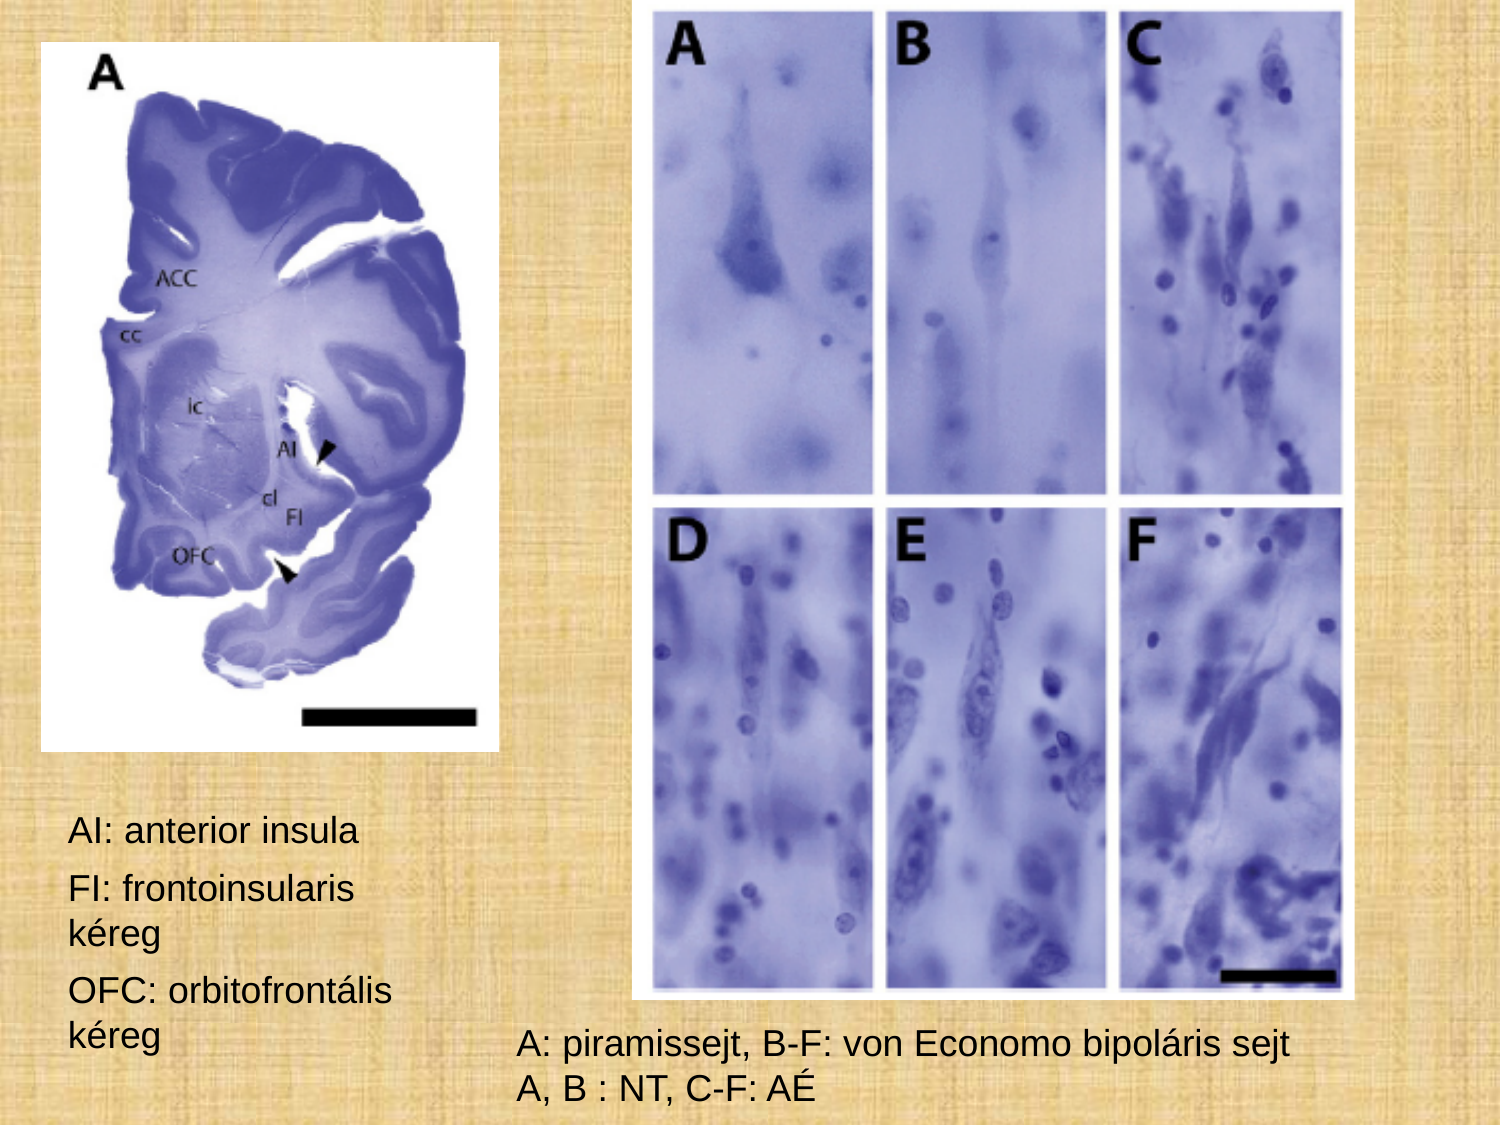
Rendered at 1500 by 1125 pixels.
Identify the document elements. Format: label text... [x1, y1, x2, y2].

picture [0, 0, 1500, 1125]
text_box A: piramissejt, B-F: von Economo bipoláris sejt A, B : NT, C-F: AÉ [501, 1011, 1424, 1117]
text_box AI: anterior insula FI: frontoinsularis kéreg OFC: orbitofrontális kéreg [53, 798, 467, 1064]
